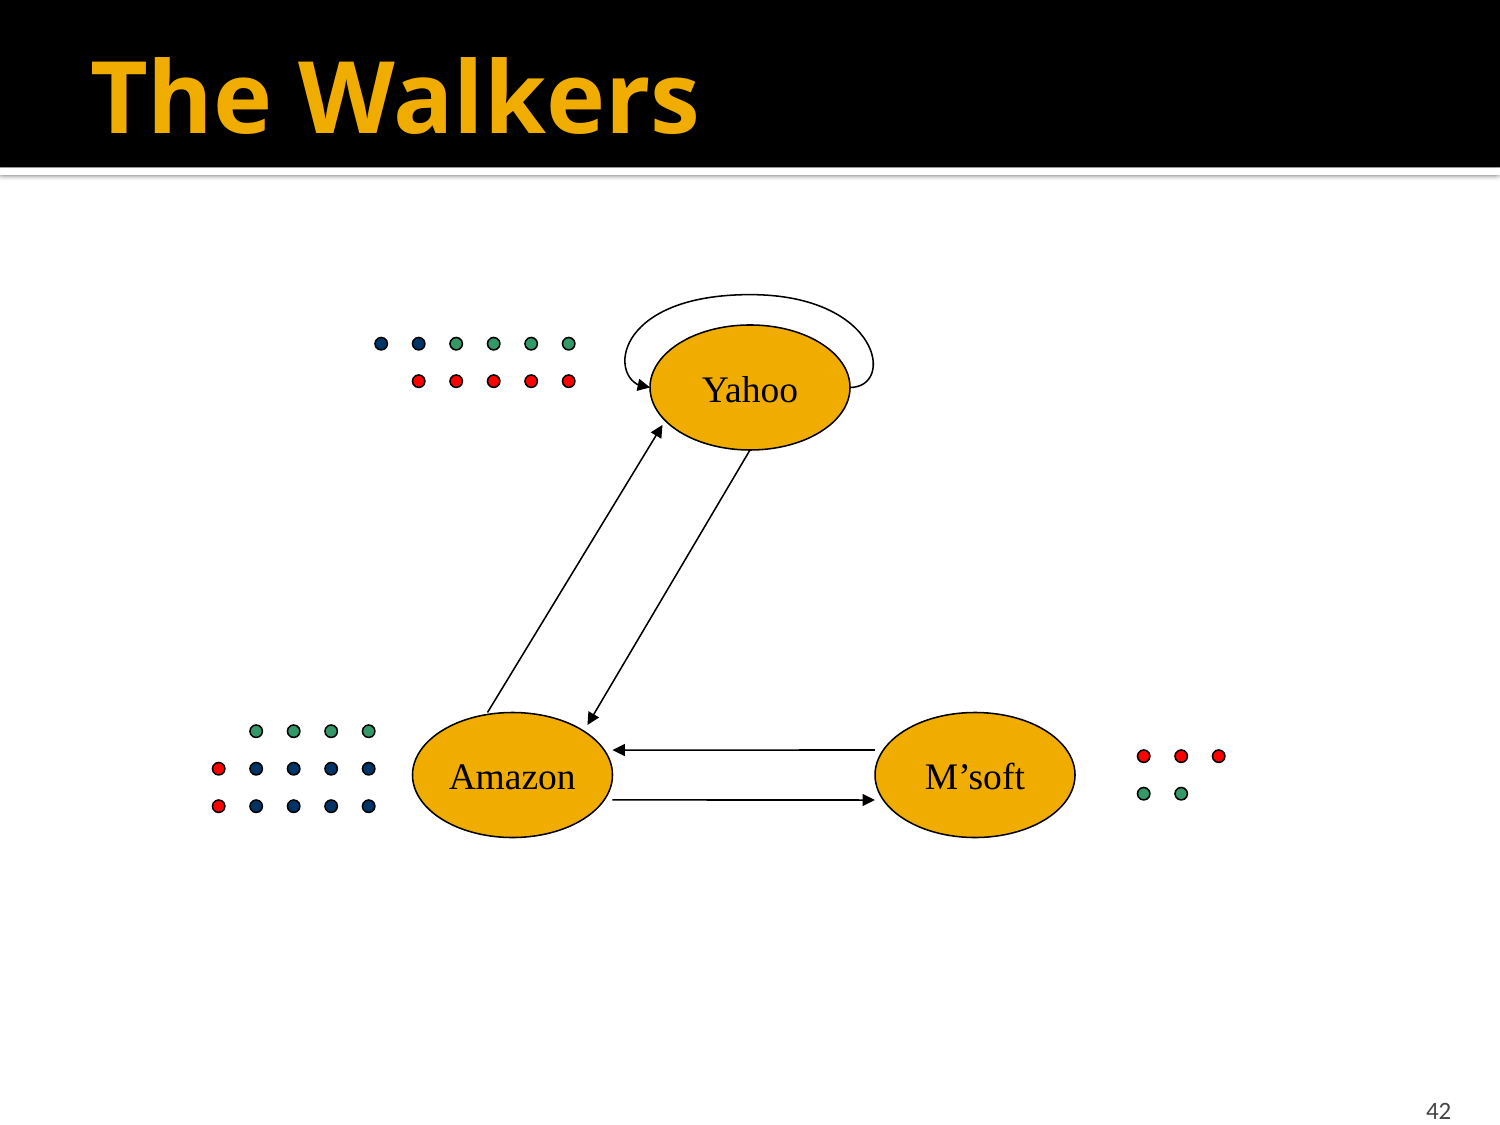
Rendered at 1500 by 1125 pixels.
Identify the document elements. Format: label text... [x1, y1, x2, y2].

text_box M’soft [875, 712, 1076, 838]
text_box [287, 724, 375, 813]
text_box [374, 337, 388, 350]
text_box [1137, 787, 1150, 800]
text_box [412, 337, 425, 350]
text_box [587, 480, 733, 725]
text_box [449, 374, 463, 388]
text_box [1212, 749, 1225, 763]
text_box [1174, 787, 1188, 800]
text_box [249, 762, 263, 775]
text_box [249, 724, 263, 738]
text_box [212, 762, 225, 775]
slide_number 42 [1345, 1080, 1467, 1125]
text_box [612, 793, 875, 807]
text_box Yahoo [650, 324, 850, 387]
text_box [647, 424, 663, 451]
text_box [562, 337, 575, 350]
title The Walkers [75, 24, 1500, 163]
text_box Amazon [412, 712, 613, 838]
text_box [562, 374, 575, 388]
text_box [524, 374, 538, 388]
text_box [487, 337, 500, 350]
text_box [1174, 749, 1188, 763]
text_box [487, 374, 500, 388]
text_box [412, 374, 425, 388]
text_box Yahoo [650, 394, 850, 450]
text_box [212, 799, 225, 813]
text_box [524, 337, 538, 350]
text_box [449, 337, 463, 350]
text_box [1137, 749, 1150, 763]
text_box [612, 743, 875, 757]
text_box [249, 799, 263, 813]
